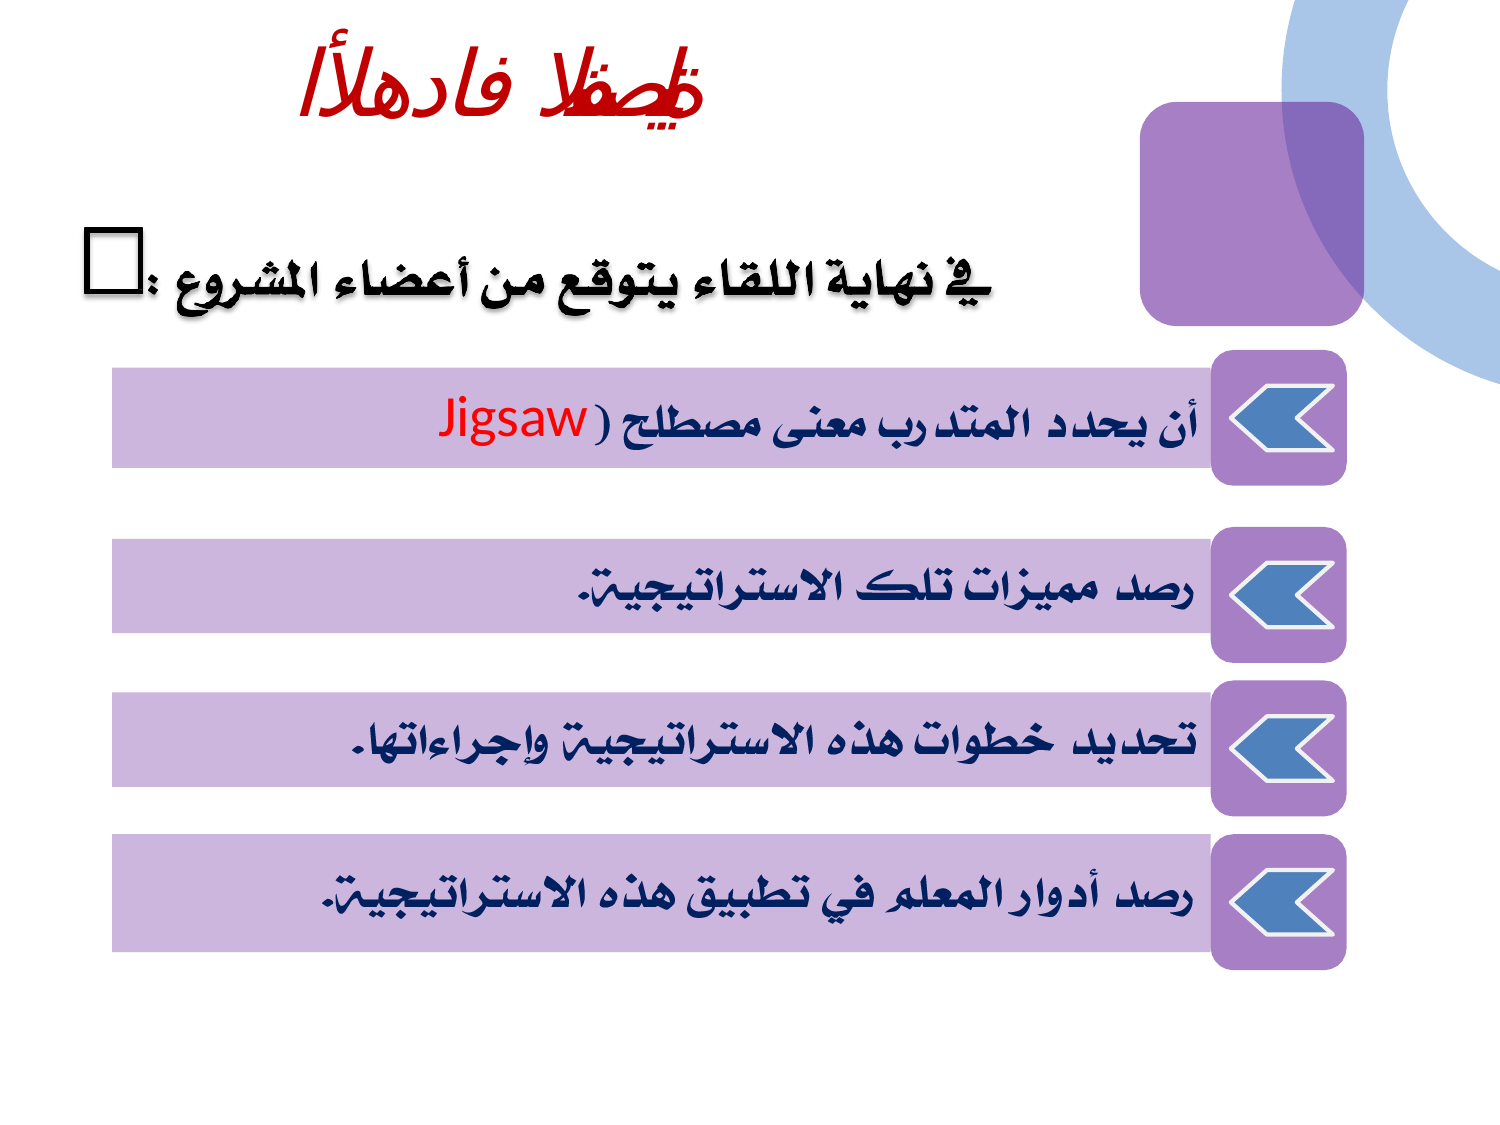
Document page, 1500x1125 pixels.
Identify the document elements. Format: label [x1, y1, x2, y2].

text_box [111, 833, 1348, 971]
text_box [111, 526, 1348, 664]
text_box [111, 680, 1348, 817]
text_box [21, 192, 1147, 338]
text_box [111, 0, 1500, 487]
